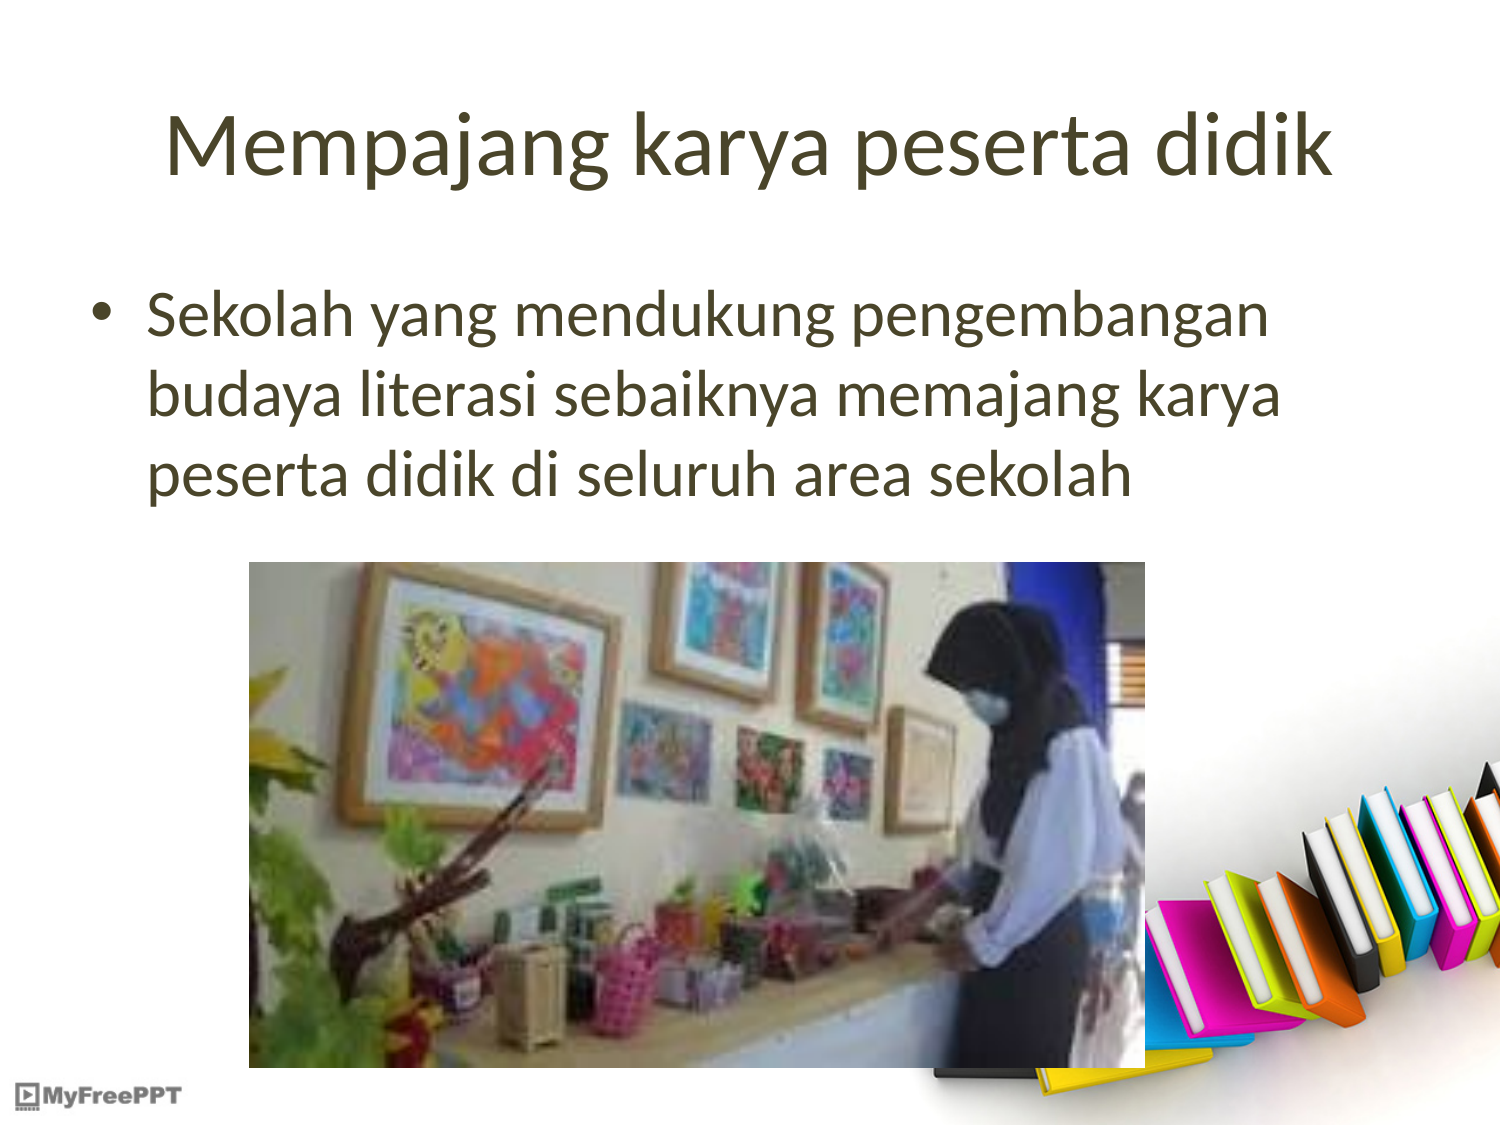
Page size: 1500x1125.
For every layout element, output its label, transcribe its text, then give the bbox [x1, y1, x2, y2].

picture [0, 0, 1500, 1125]
title Mempajang karya peserta didik [75, 45, 1425, 233]
list Sekolah yang mendukung pengembangan budaya literasi sebaiknya memajang karya peserta didik di seluruh area sekolah [75, 262, 1425, 825]
